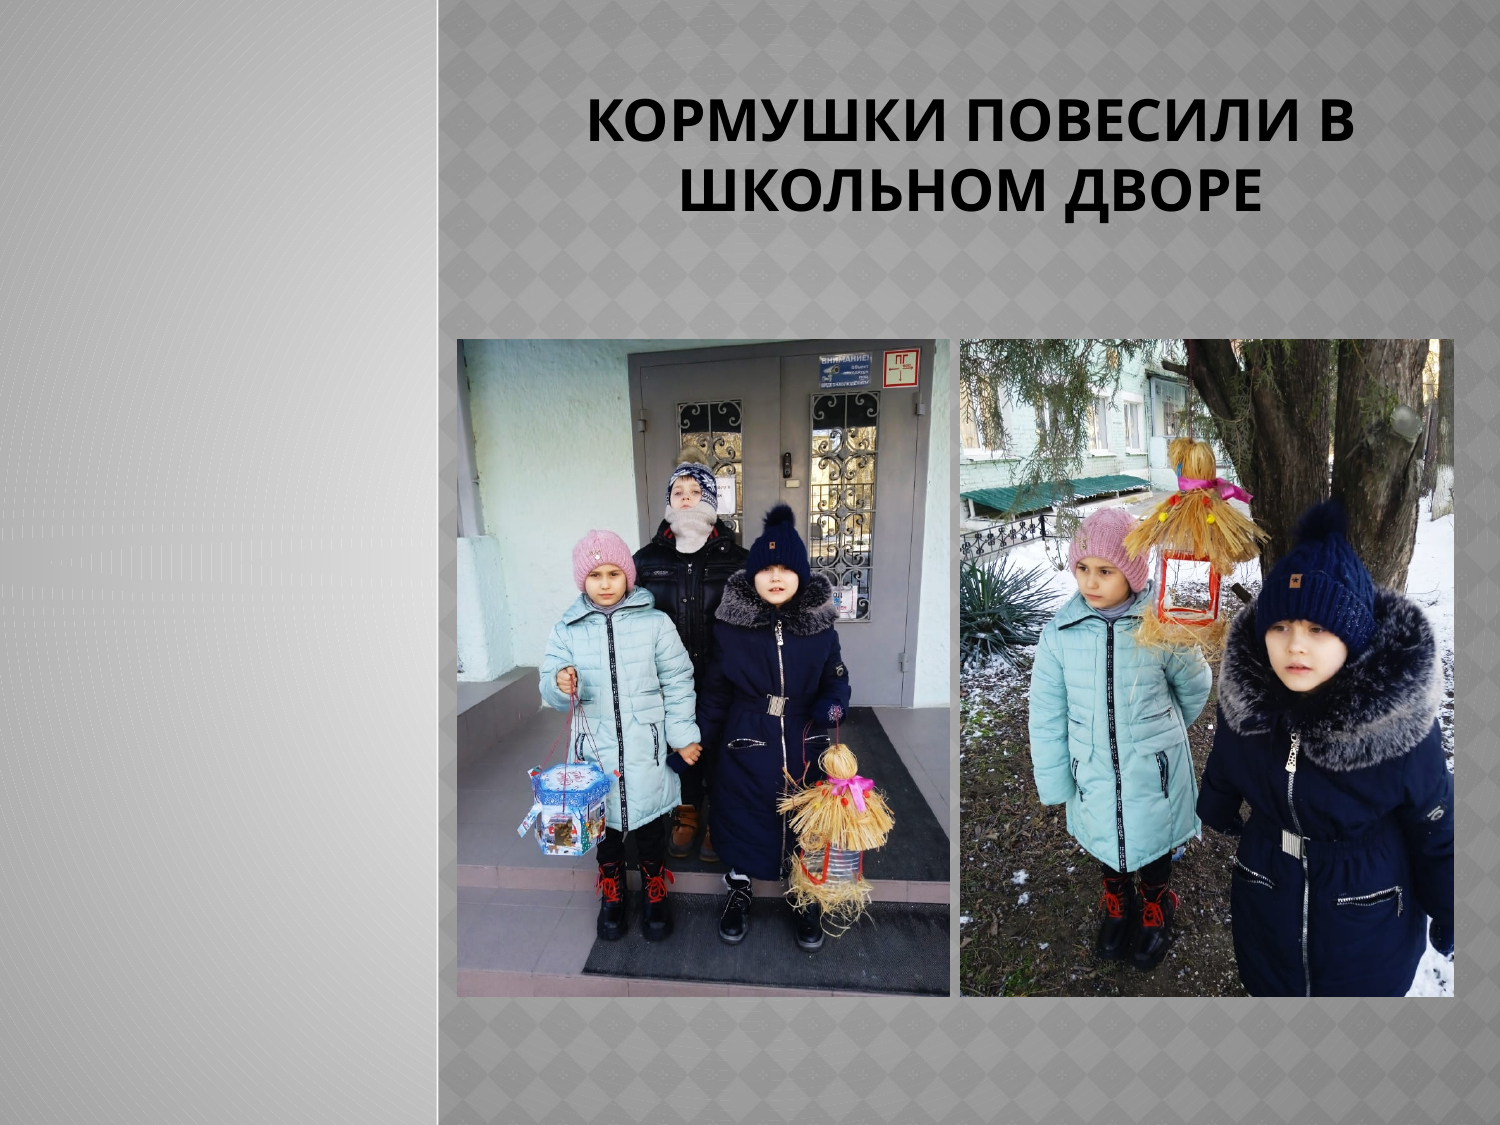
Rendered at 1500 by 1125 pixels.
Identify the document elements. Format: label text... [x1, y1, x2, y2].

picture [456, 339, 950, 997]
title Кормушки Повесили в школьном дворе [552, 87, 1390, 223]
picture [960, 339, 1454, 997]
